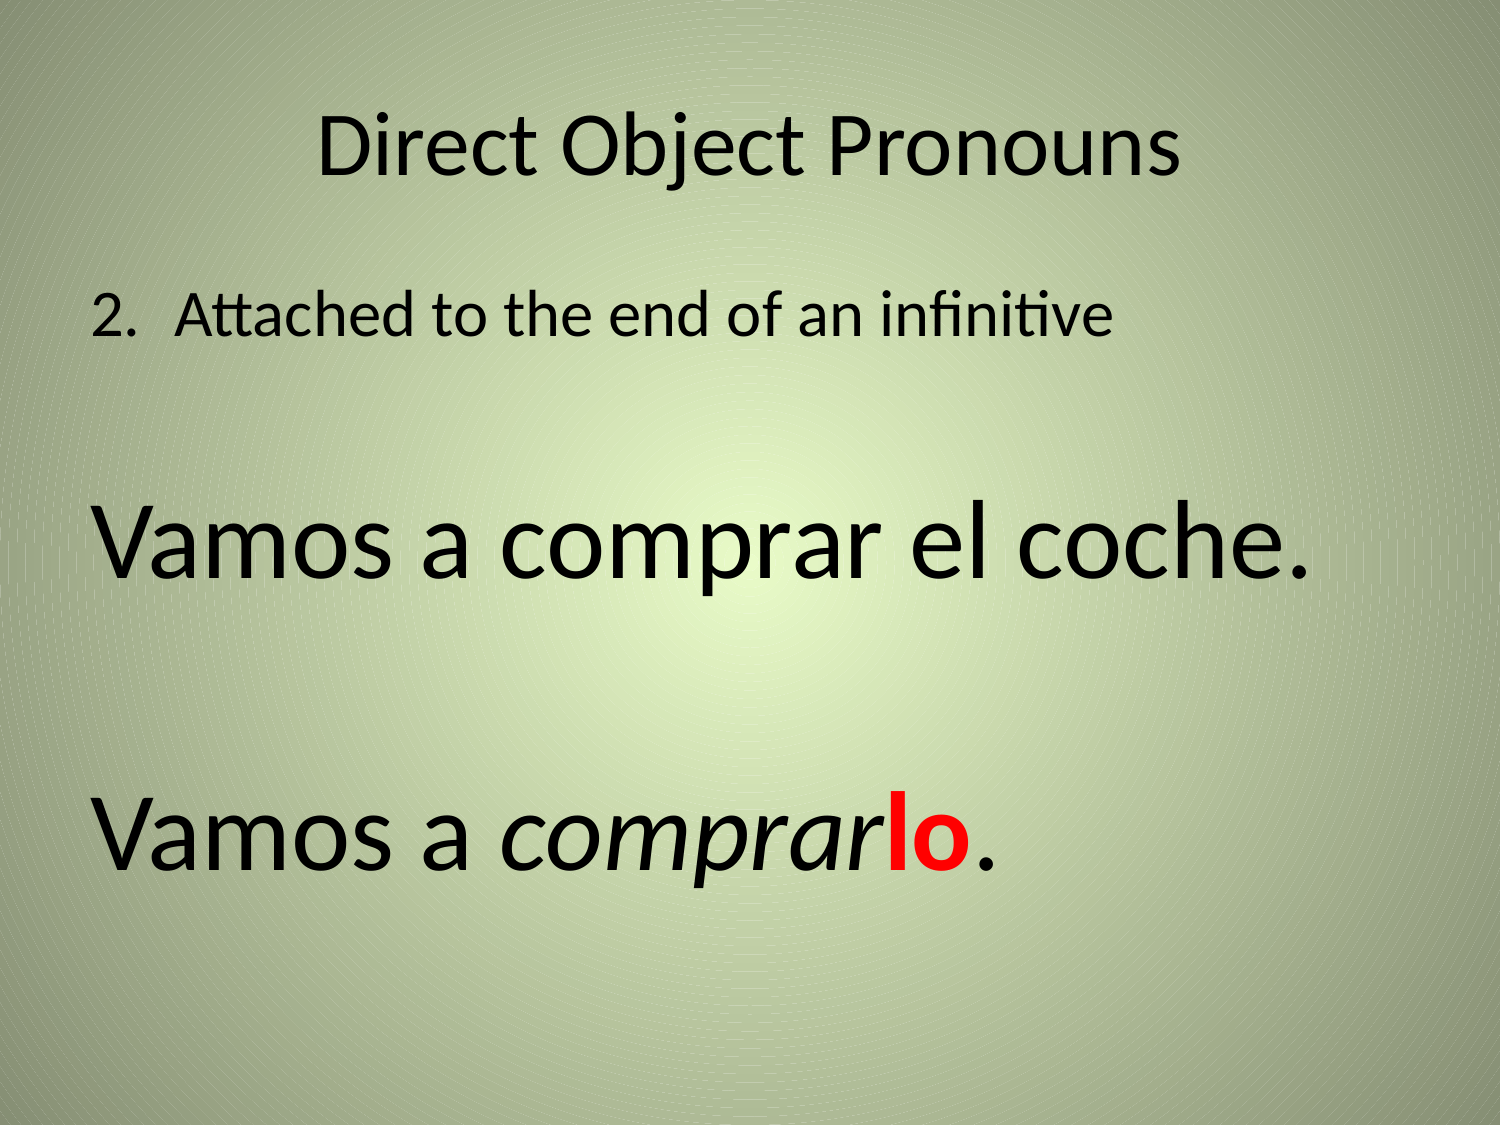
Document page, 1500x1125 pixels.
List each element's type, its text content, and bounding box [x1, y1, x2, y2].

list Attached to the end of an infinitive Vamos a comprar el coche. Vamos a comprarlo. [75, 262, 1425, 1005]
title Direct Object Pronouns [75, 45, 1425, 233]
